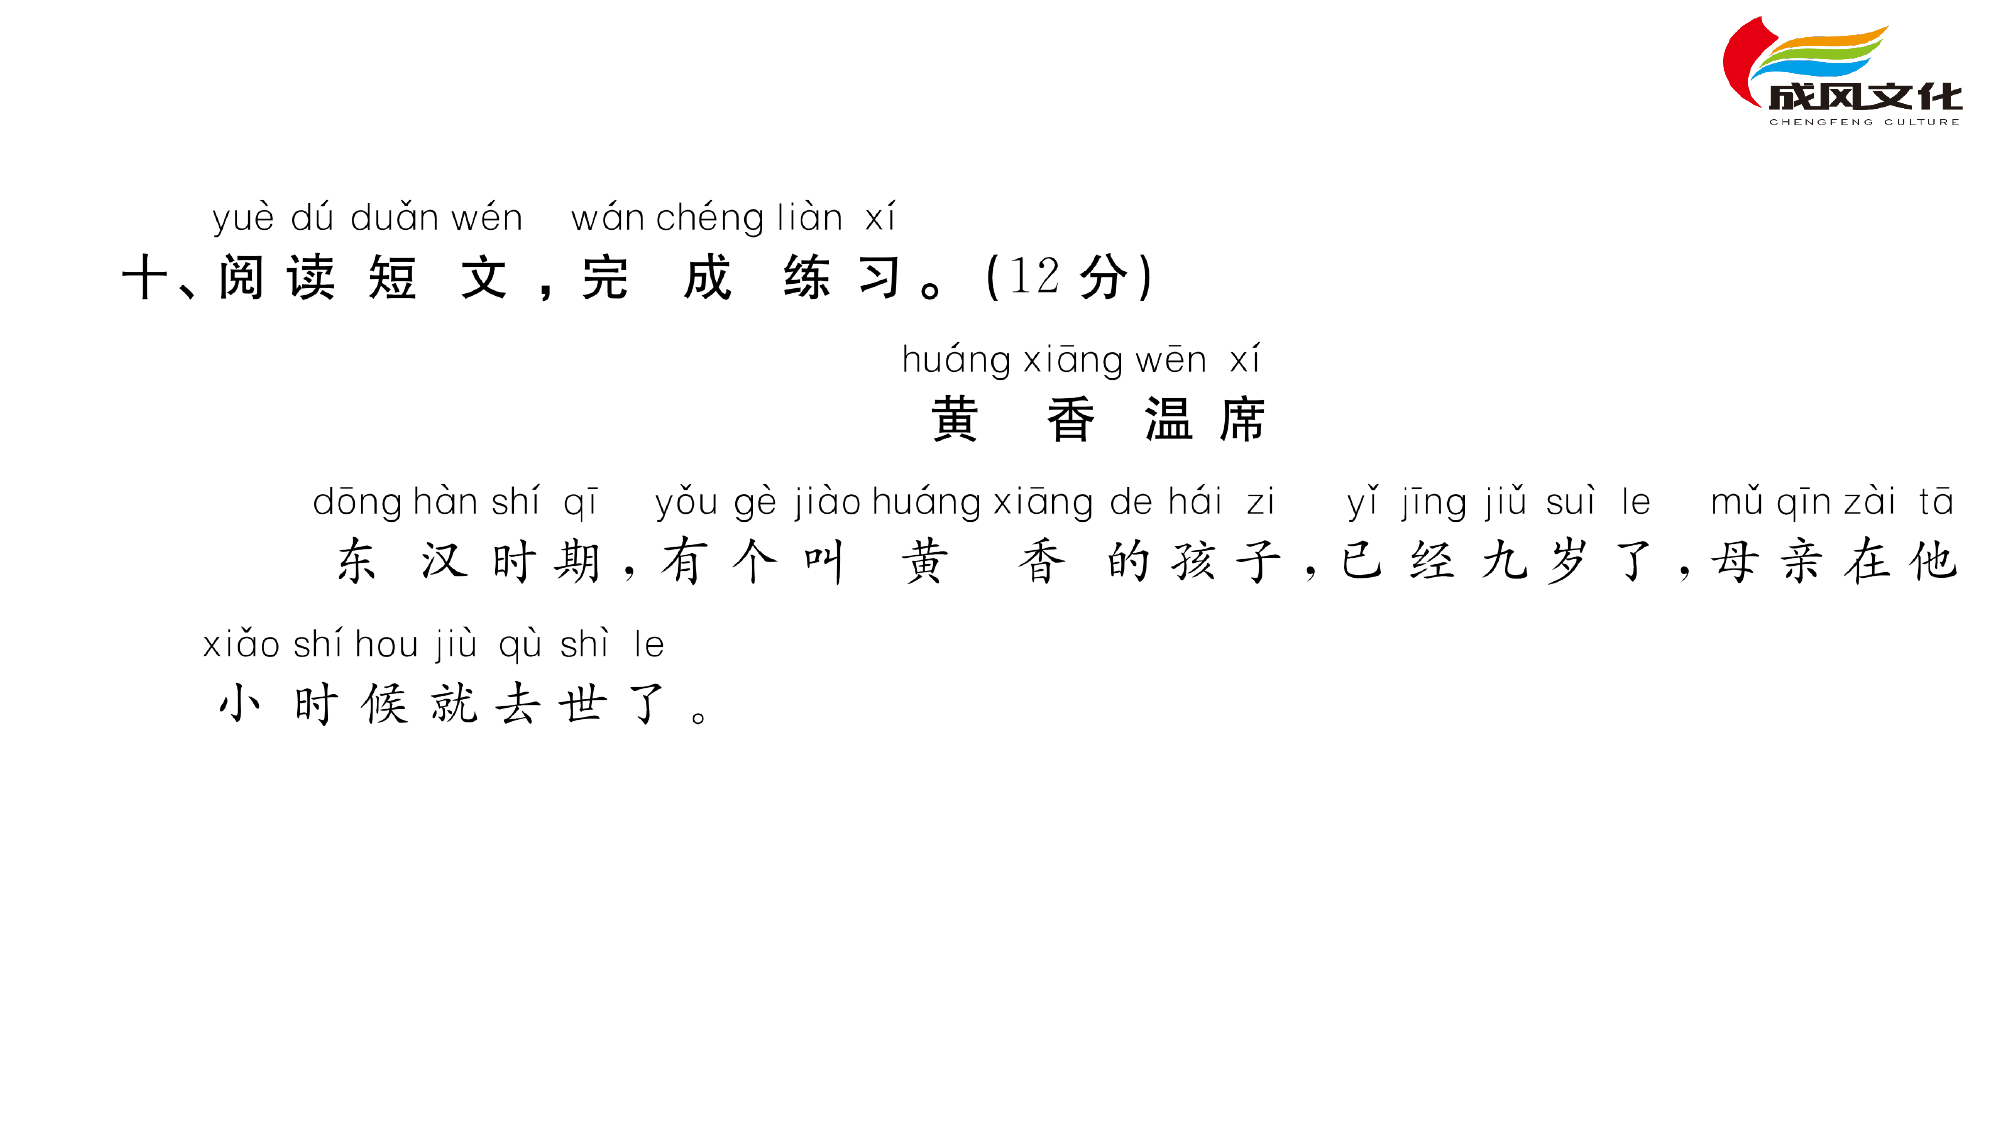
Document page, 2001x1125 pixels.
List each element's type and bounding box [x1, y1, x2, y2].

picture [117, 176, 2000, 746]
picture [1708, 0, 1986, 136]
